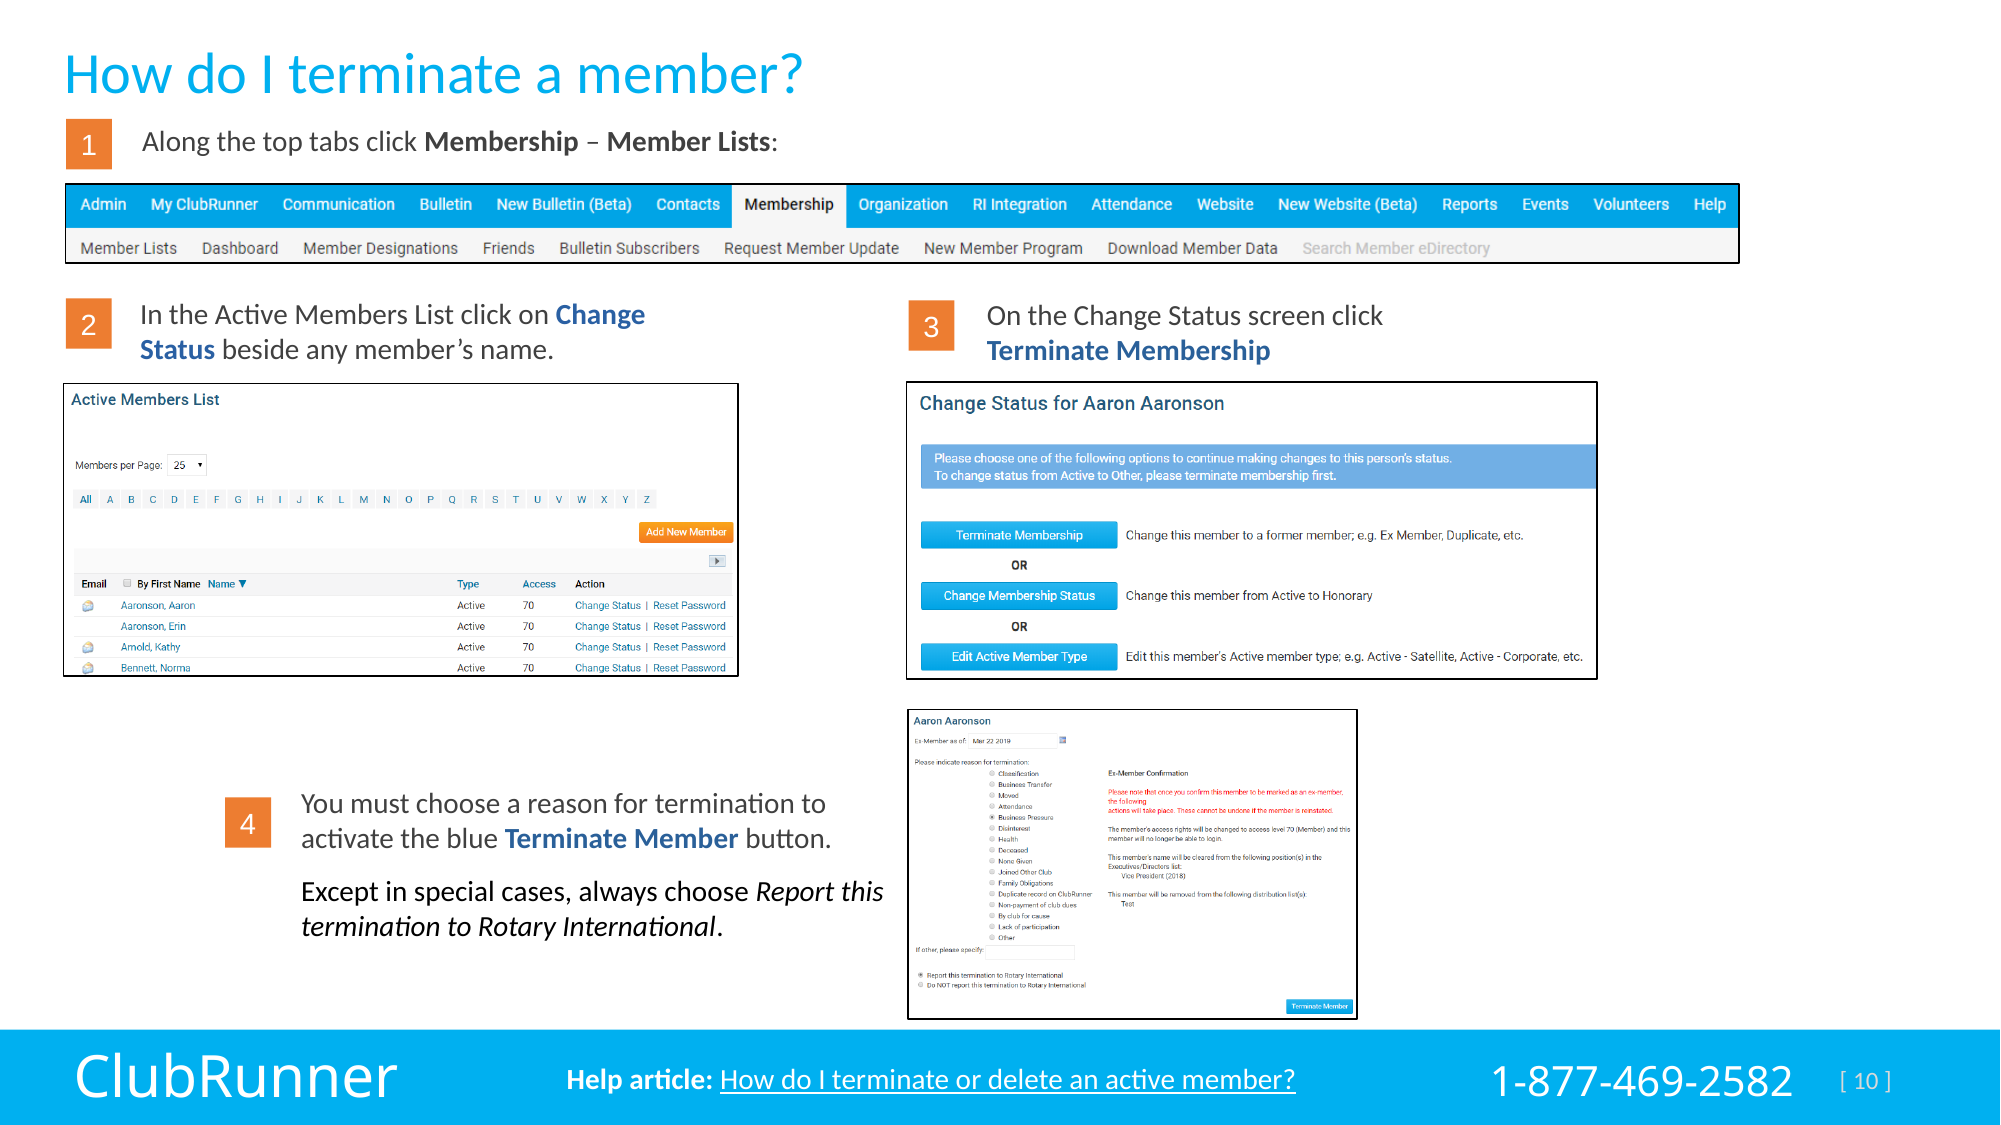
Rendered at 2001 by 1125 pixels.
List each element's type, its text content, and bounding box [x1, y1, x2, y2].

picture [1405, 201, 1411, 209]
picture [928, 201, 947, 209]
picture [1047, 198, 1051, 209]
title [137, 113, 1863, 331]
text_box Help article: How do I terminate or delete an active member? [294, 1052, 1569, 1104]
picture [1033, 200, 1044, 209]
picture [658, 199, 688, 209]
picture [465, 201, 470, 209]
picture [1654, 201, 1660, 209]
picture [228, 201, 234, 209]
picture [894, 201, 910, 209]
text_box How do I terminate a member? [0, 27, 1121, 113]
picture [66, 184, 1739, 263]
picture [242, 203, 251, 209]
picture [1480, 199, 1488, 209]
picture [714, 201, 719, 209]
picture [1016, 201, 1031, 213]
picture [1719, 201, 1725, 212]
picture [1604, 198, 1631, 209]
text_box Along the top tabs click Membership – Member Lists: [127, 114, 973, 166]
picture [284, 199, 314, 209]
picture [64, 384, 738, 676]
picture [1462, 201, 1468, 213]
picture [166, 202, 171, 213]
text_box In the Active Members List click on Change Status beside any member’s name. [125, 287, 735, 373]
picture [1642, 201, 1654, 209]
picture [328, 198, 357, 209]
picture [1159, 201, 1171, 209]
picture [318, 201, 327, 209]
picture [993, 199, 1003, 209]
picture [357, 202, 367, 209]
text_box 4 [225, 797, 272, 848]
picture [691, 201, 702, 209]
picture [370, 199, 394, 209]
picture [89, 198, 108, 209]
picture [860, 201, 874, 209]
picture [578, 201, 583, 209]
picture [426, 199, 437, 209]
picture [1386, 199, 1397, 209]
picture [1122, 198, 1159, 209]
picture [907, 382, 1597, 679]
picture [914, 201, 920, 209]
text_box 3 [908, 300, 955, 351]
picture [1199, 199, 1209, 209]
picture [619, 201, 626, 209]
picture [1296, 202, 1308, 209]
picture [251, 201, 257, 209]
picture [1212, 199, 1239, 209]
picture [498, 199, 527, 209]
picture [876, 201, 883, 213]
picture [533, 198, 553, 209]
picture [1632, 199, 1638, 209]
picture [1316, 198, 1356, 209]
text_box You must choose a reason for termination to activate the blue Terminate Member button. Except in special cases, always choose Report this termination to Rotary International. [286, 776, 908, 950]
picture [1052, 201, 1064, 209]
picture [178, 201, 185, 209]
picture [974, 199, 981, 209]
picture [1703, 199, 1711, 209]
picture [908, 710, 1356, 1018]
picture [109, 201, 125, 209]
picture [1663, 201, 1668, 209]
picture [1491, 201, 1497, 209]
text_box 2 [65, 298, 112, 349]
picture [201, 198, 211, 209]
picture [1540, 200, 1568, 209]
picture [82, 200, 88, 209]
picture [440, 198, 448, 209]
text_box 1 [66, 118, 112, 170]
picture [237, 201, 242, 209]
picture [1279, 199, 1288, 209]
picture [556, 198, 562, 209]
picture [152, 199, 163, 209]
picture [1095, 199, 1101, 209]
picture [188, 198, 198, 209]
text_box On the Change Status screen click Terminate Membership [972, 288, 1622, 374]
picture [214, 199, 225, 209]
picture [1712, 198, 1716, 209]
